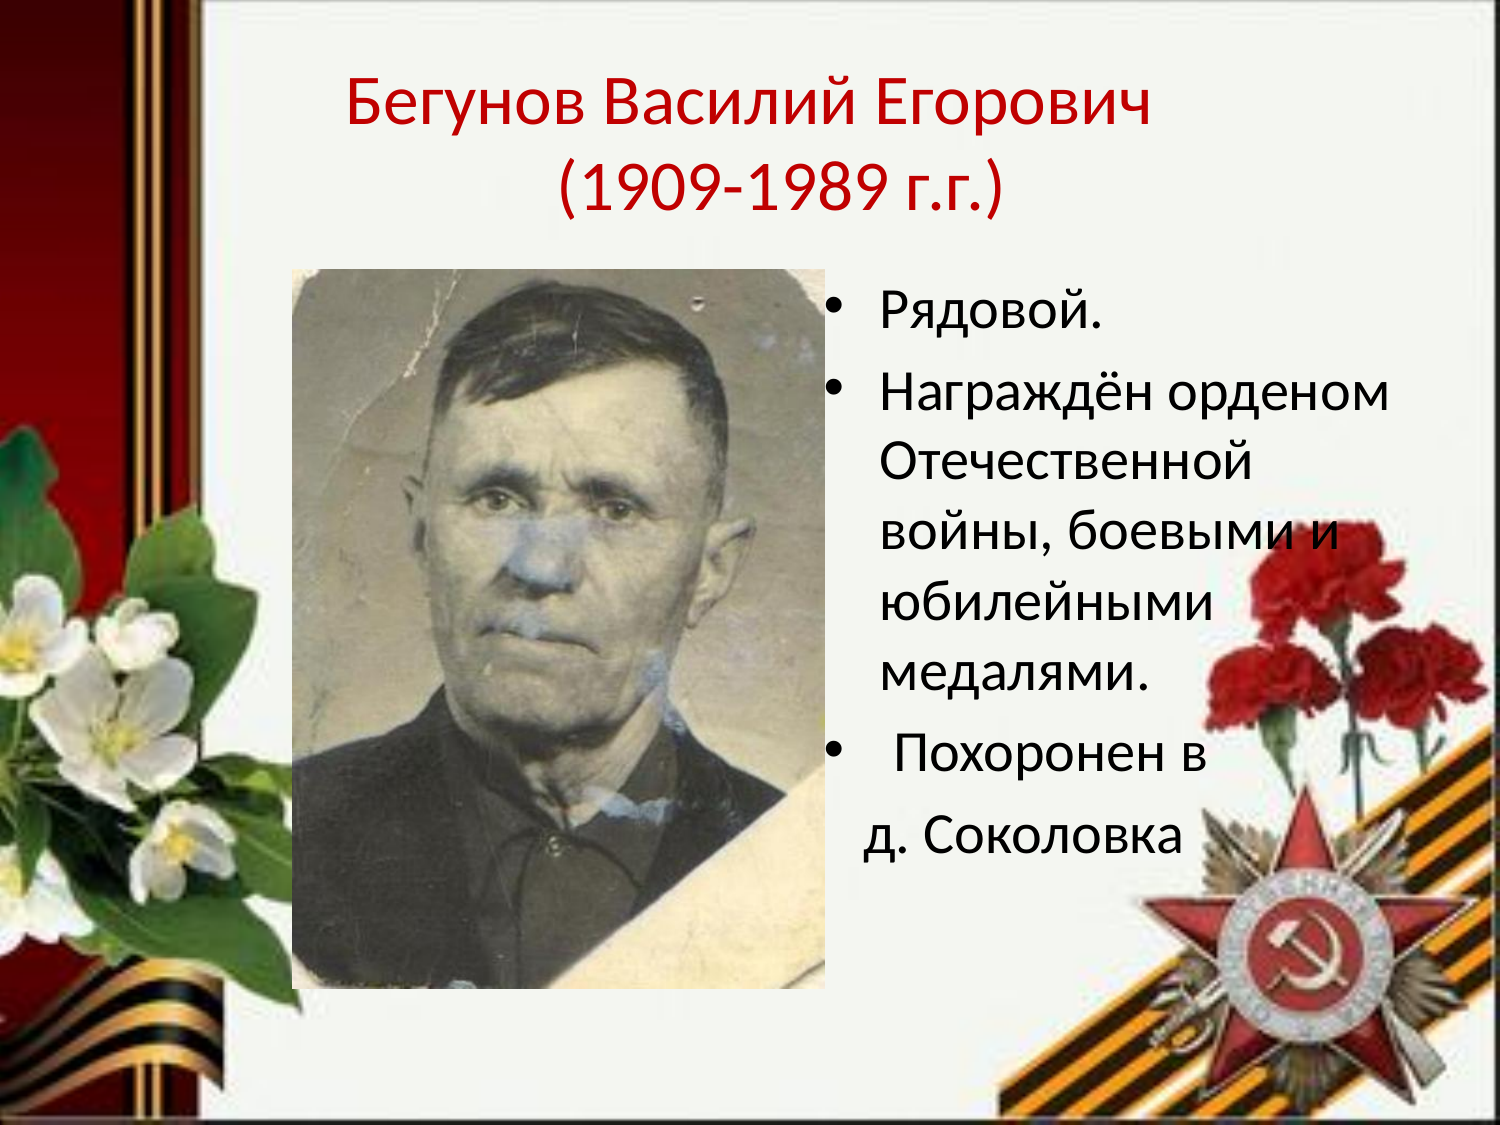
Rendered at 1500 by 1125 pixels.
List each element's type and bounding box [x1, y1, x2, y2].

list [292, 269, 825, 989]
picture [0, 0, 1500, 1125]
